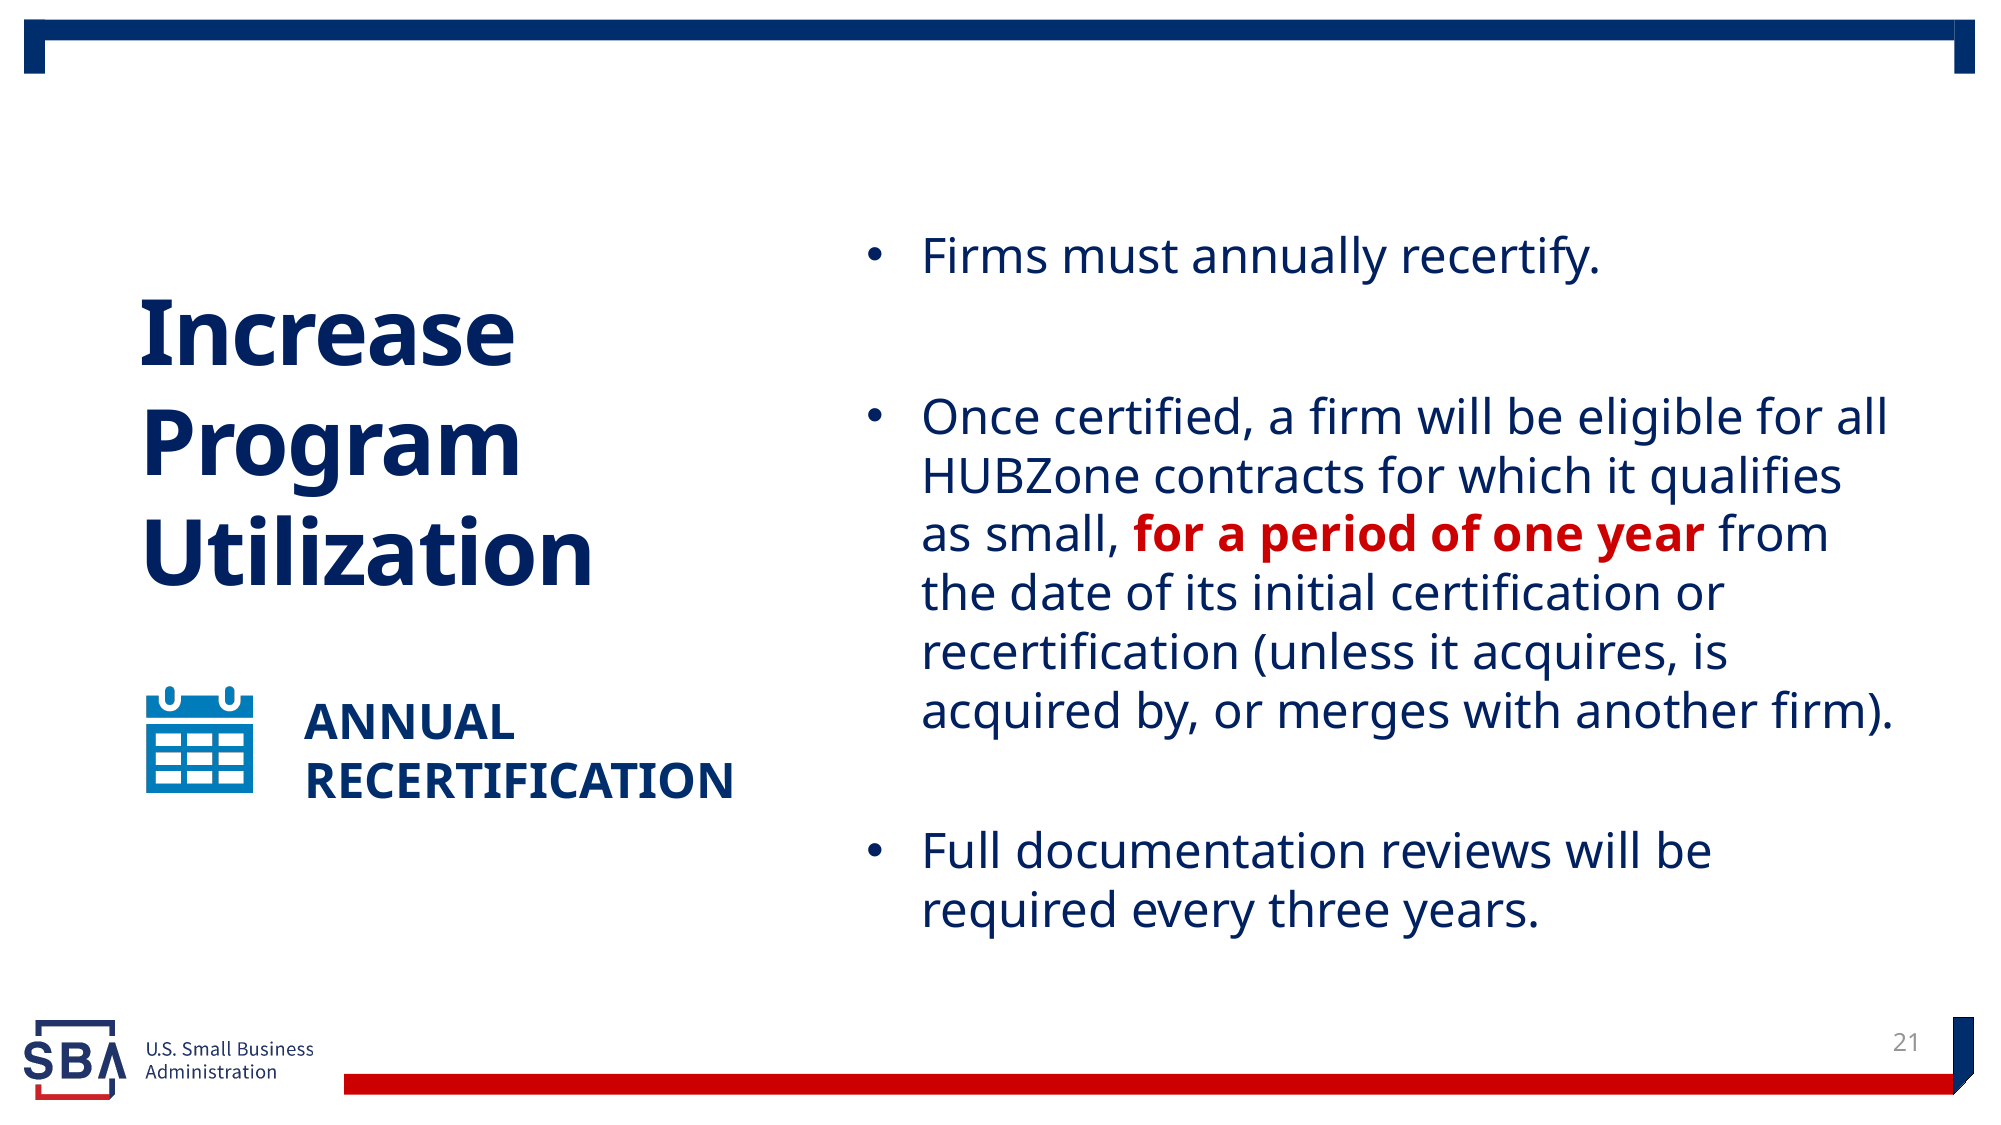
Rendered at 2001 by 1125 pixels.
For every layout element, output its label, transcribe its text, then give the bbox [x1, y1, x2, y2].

text_box [124, 663, 276, 815]
picture [24, 1020, 313, 1100]
list ANNUAL RECERTIFICATION [289, 674, 757, 825]
list Firms must annually recertify. Once certified, a firm will be eligible for all HUBZone contracts for which it qualifies as small, for a period of one year from the date of its initial certification or recertification (unless it acquires, is acquired by, or merges with another firm). Full documentation reviews will be required every three years. [851, 216, 1920, 994]
slide_number 21 [1486, 1013, 1937, 1074]
title Increase Program Utilization, part 2 [124, 212, 777, 665]
